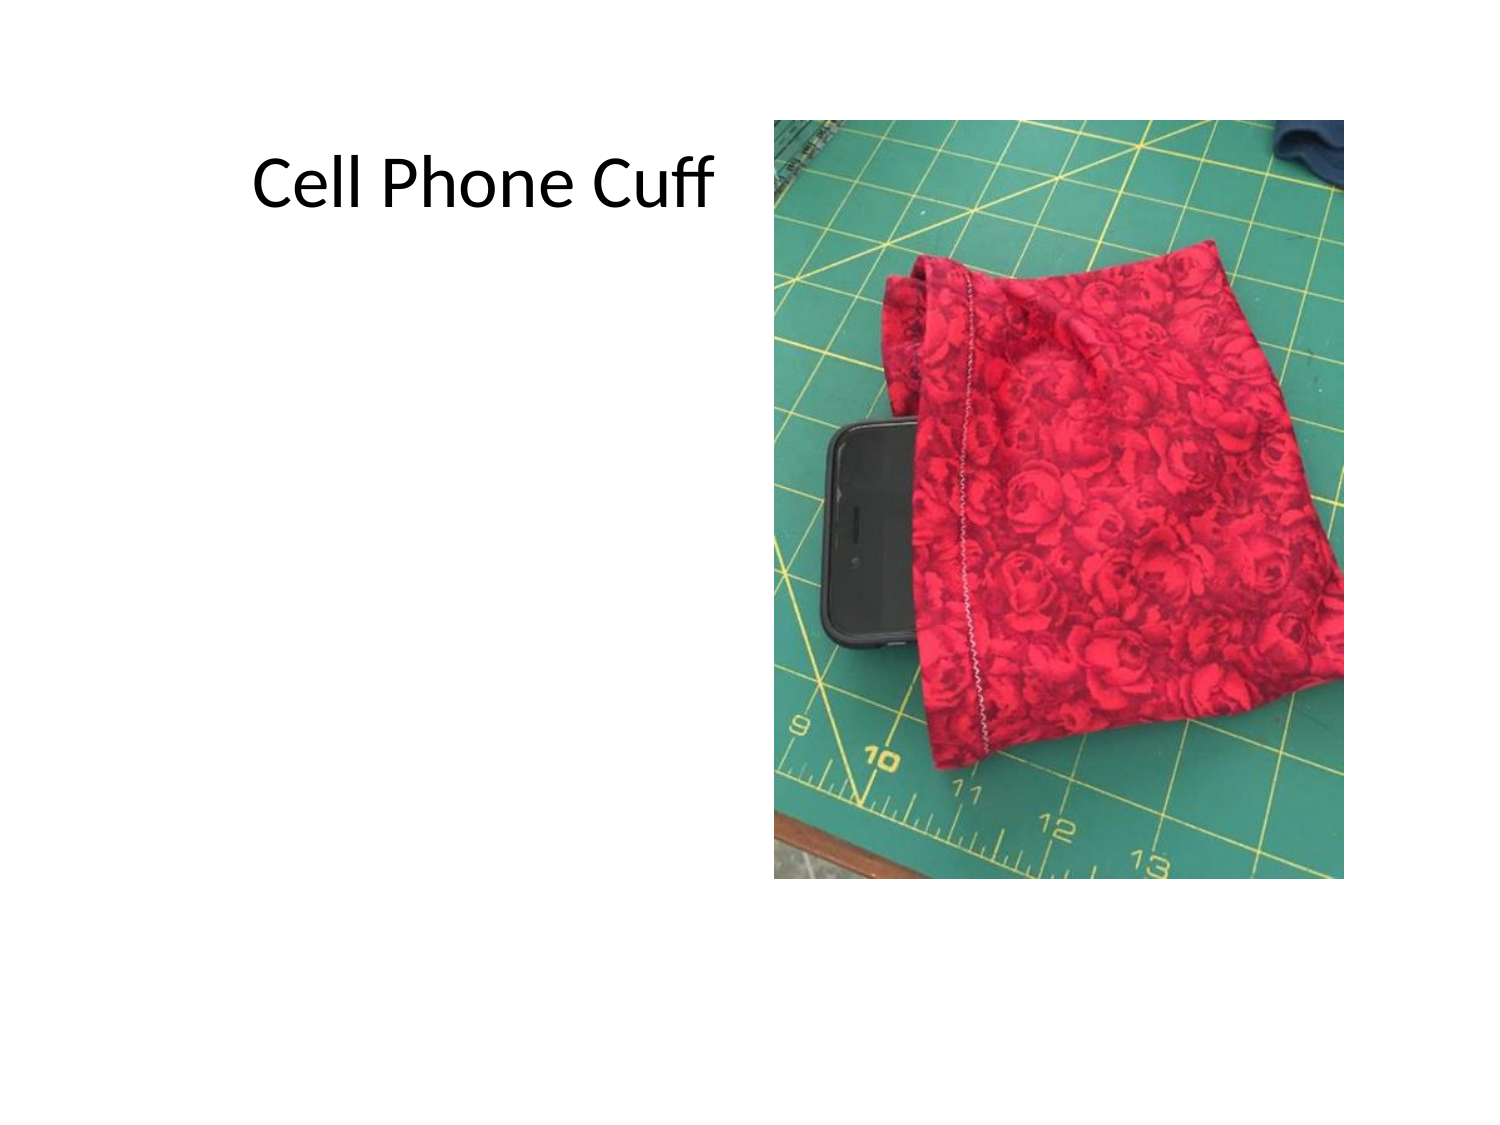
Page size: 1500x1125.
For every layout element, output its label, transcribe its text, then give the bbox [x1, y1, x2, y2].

picture [774, 120, 1344, 879]
text_box Cell Phone Cuff [237, 124, 770, 230]
